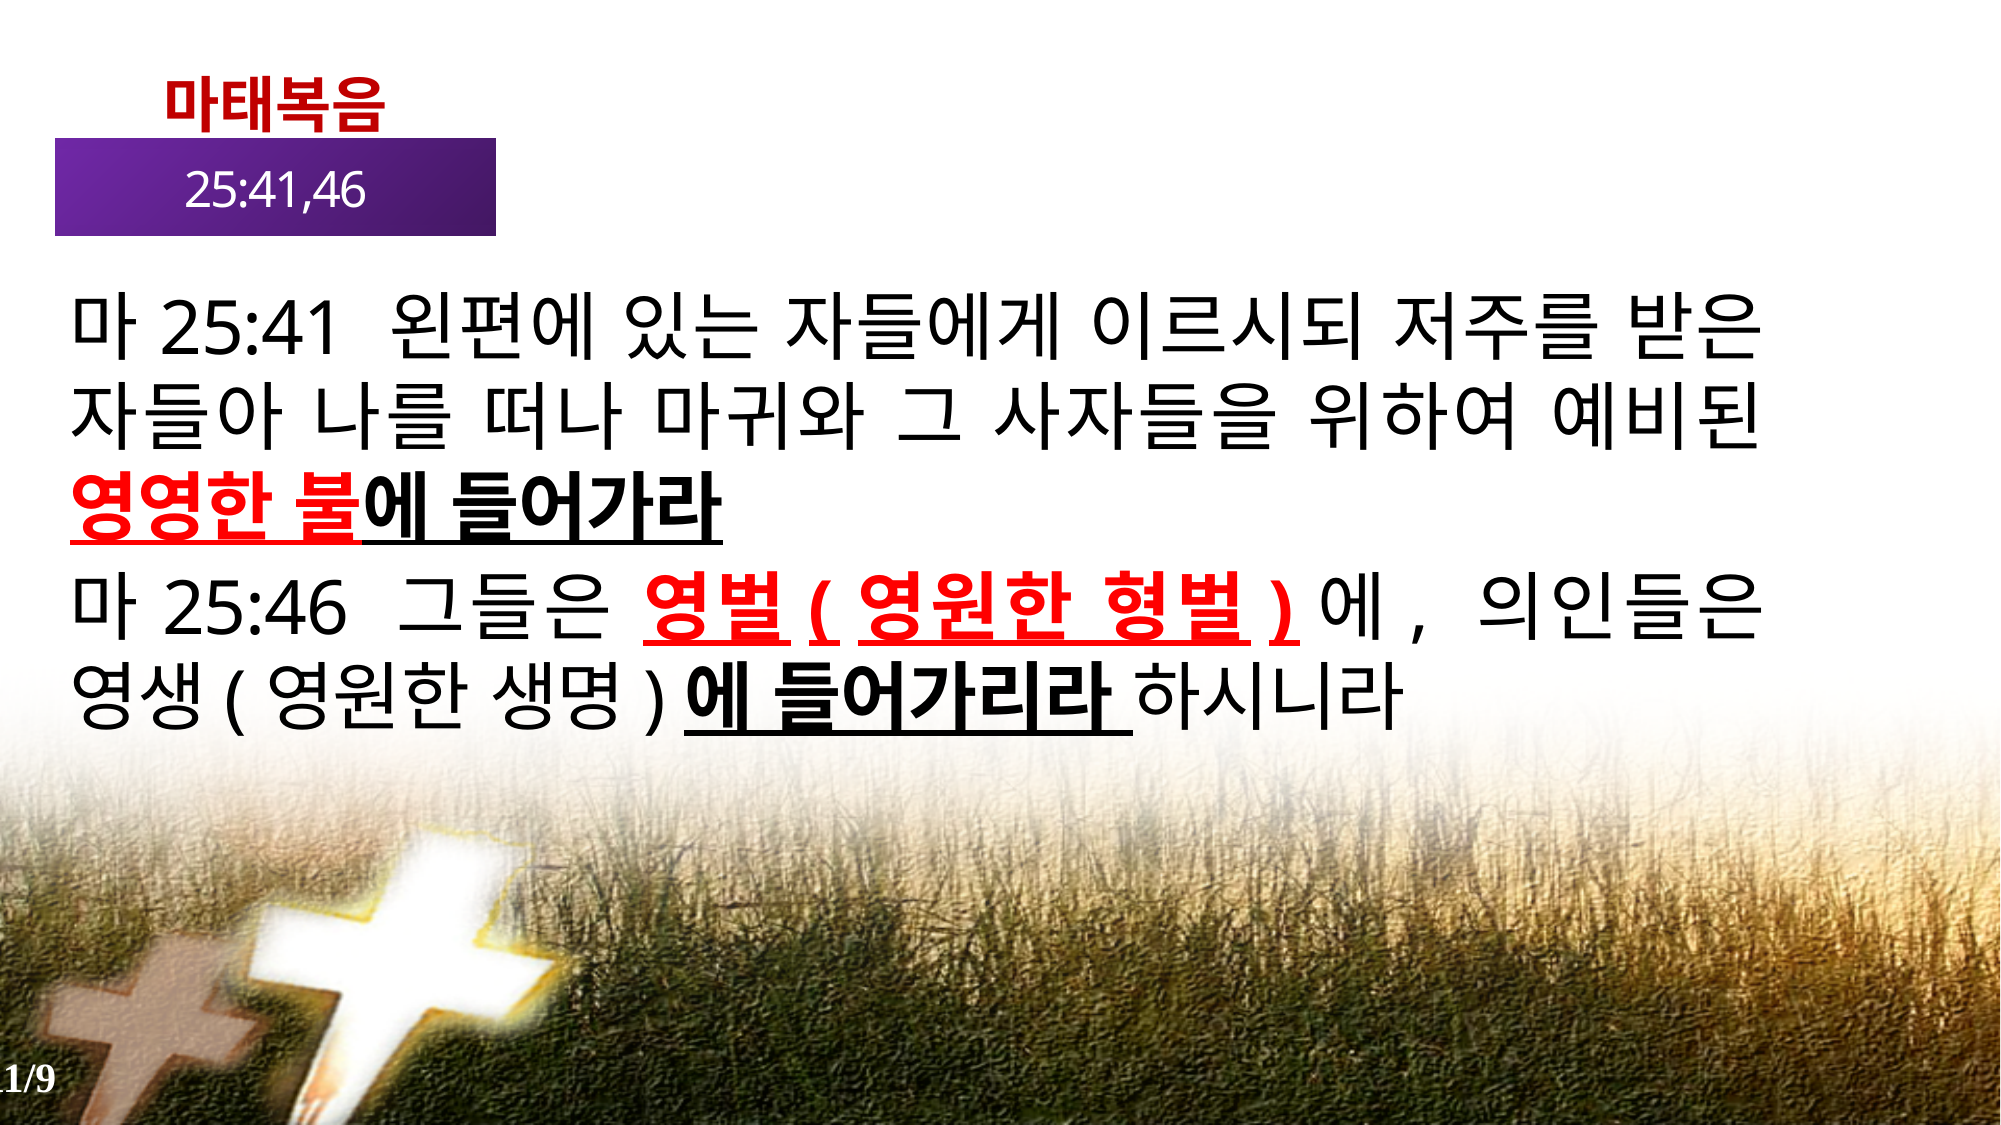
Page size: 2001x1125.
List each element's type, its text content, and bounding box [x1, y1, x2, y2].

picture [0, 0, 2001, 1125]
text_box 마25:41 왼편에 있는 자들에게 이르시되 저주를 받은 자들아 나를 떠나 마귀와 그 사자들을 위하여 예비된 영영한 불에 들어가라 마25:46 그들은 영벌(영원한 형벌)에, 의인들은 영생(영원한 생명)에 들어가리라 하시니라 [55, 271, 1780, 848]
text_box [55, 50, 496, 236]
